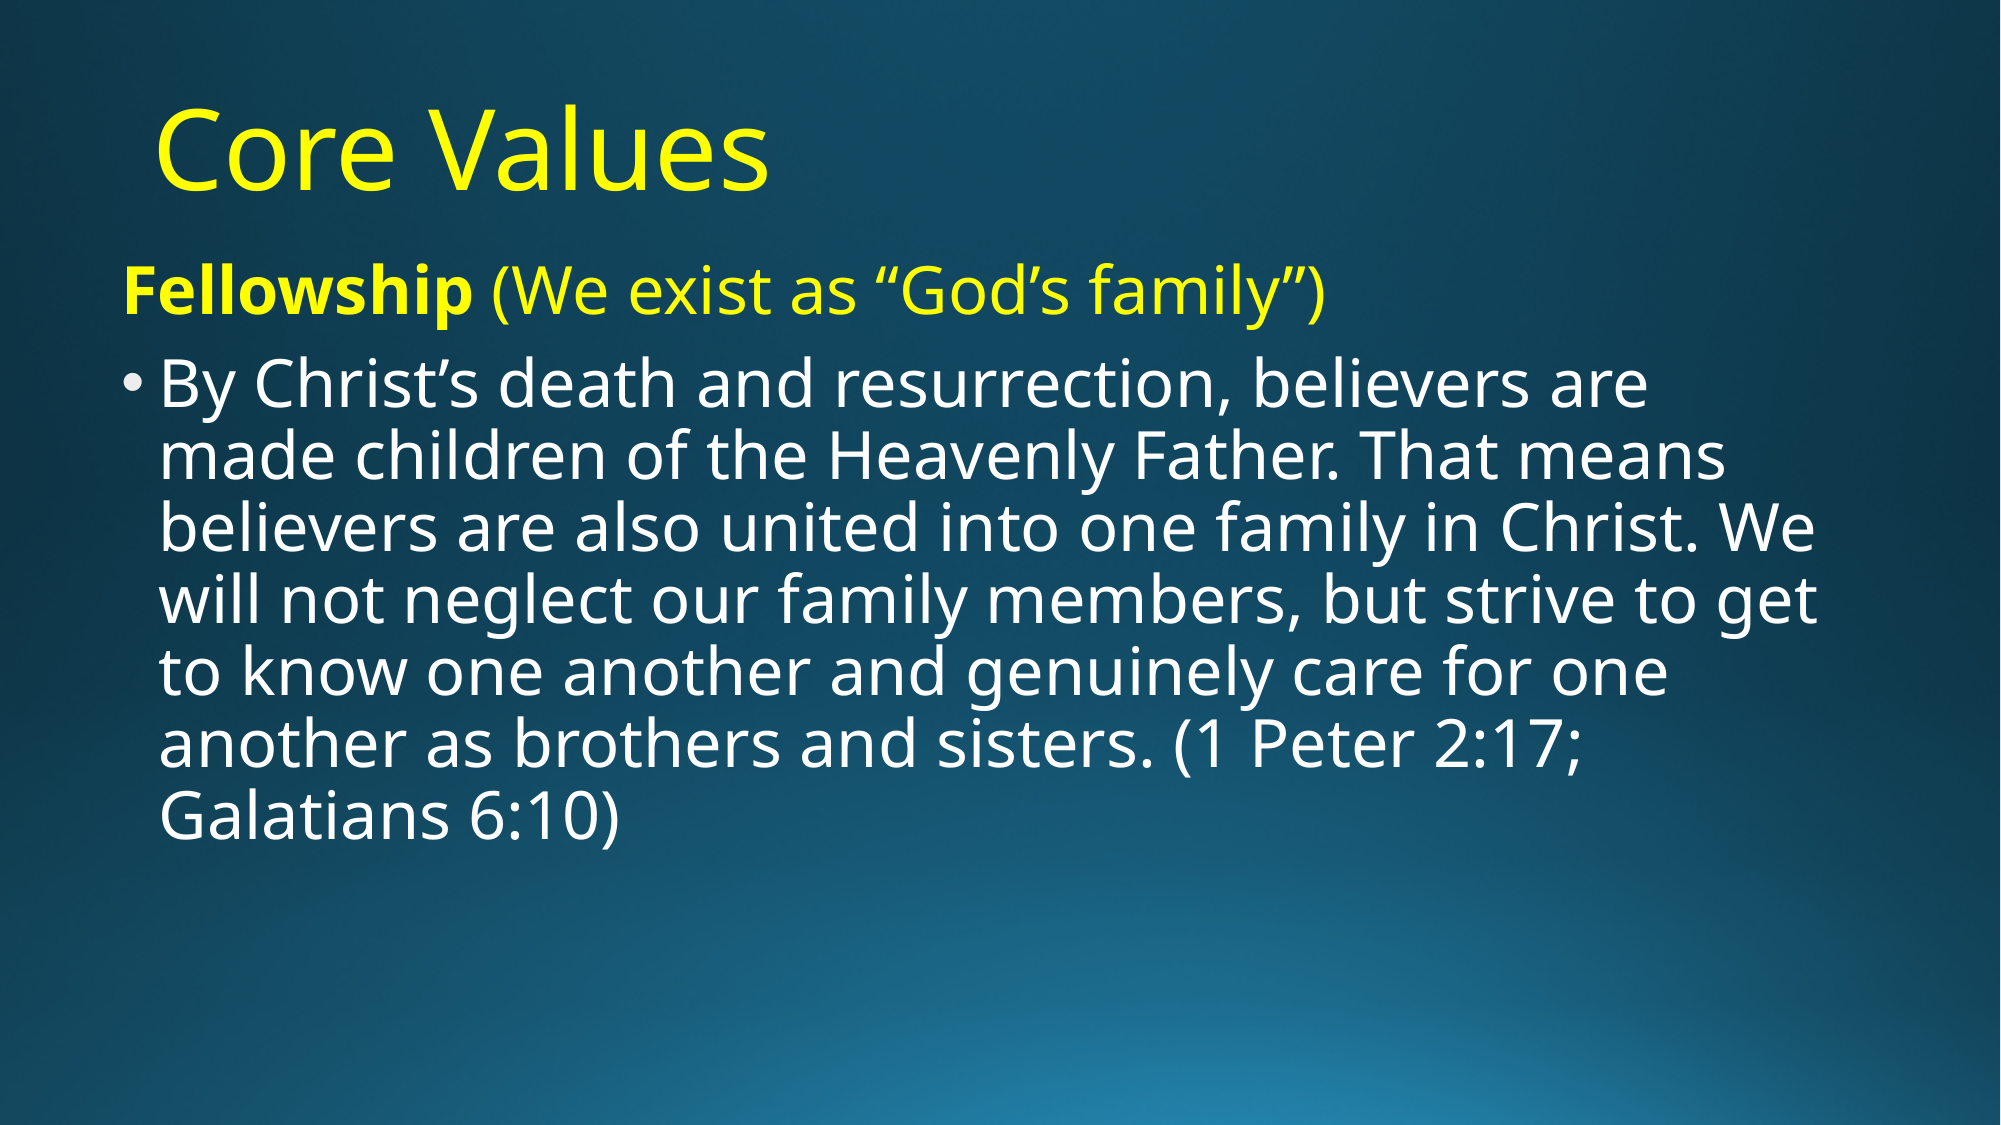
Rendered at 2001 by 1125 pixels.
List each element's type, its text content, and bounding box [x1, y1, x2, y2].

list Fellowship (We exist as “God’s family”) By Christ’s death and resurrection, believers are made children of the Heavenly Father. That means believers are also united into one family in Christ. We will not neglect our family members, but strive to get to know one another and genuinely care for one another as brothers and sisters. (1 Peter 2:17; Galatians 6:10) [106, 249, 1863, 1048]
picture [0, 0, 2001, 1125]
title Core Values [137, 59, 1863, 249]
